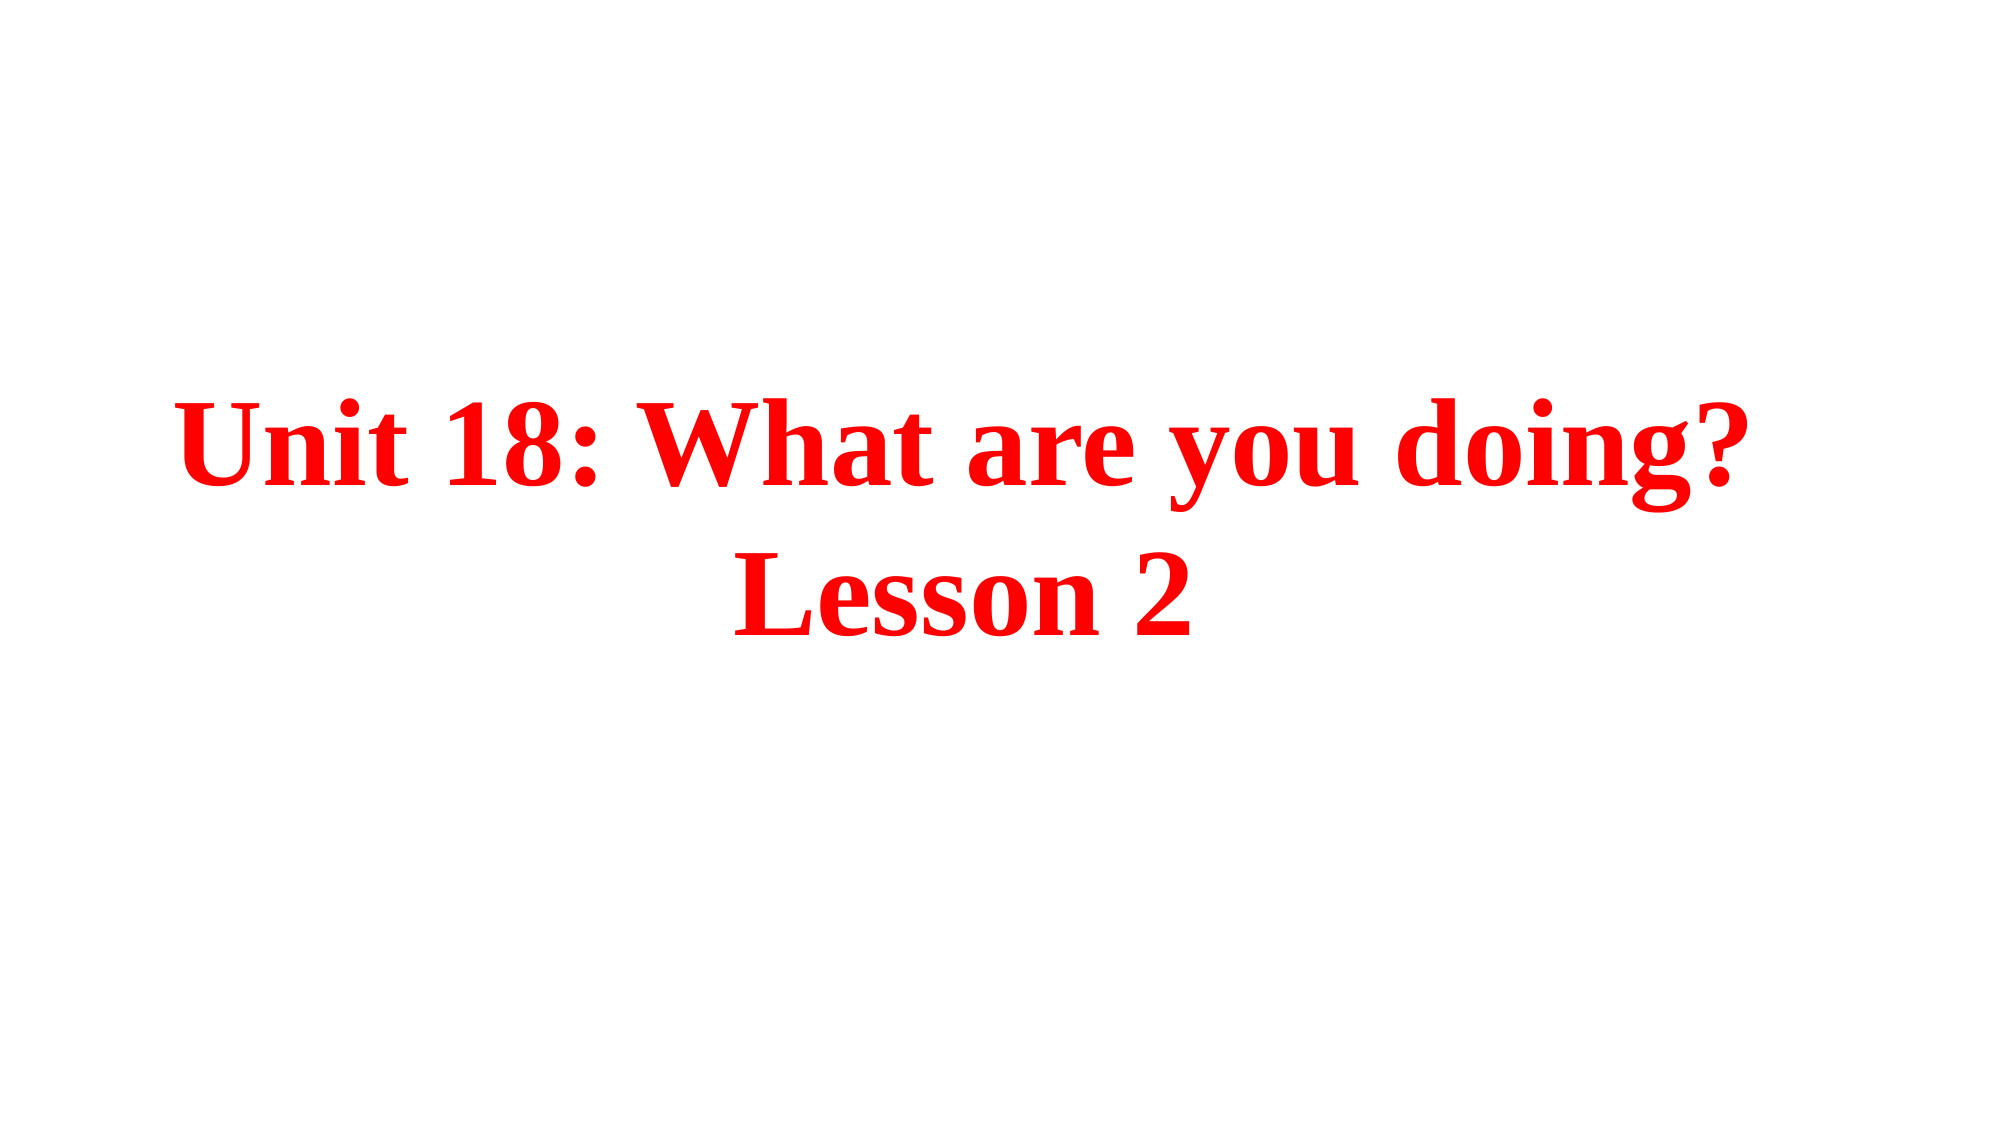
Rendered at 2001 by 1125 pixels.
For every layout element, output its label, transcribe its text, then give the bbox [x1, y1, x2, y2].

text_box Unit 18: What are you doing? Lesson 2 [32, 457, 1897, 563]
